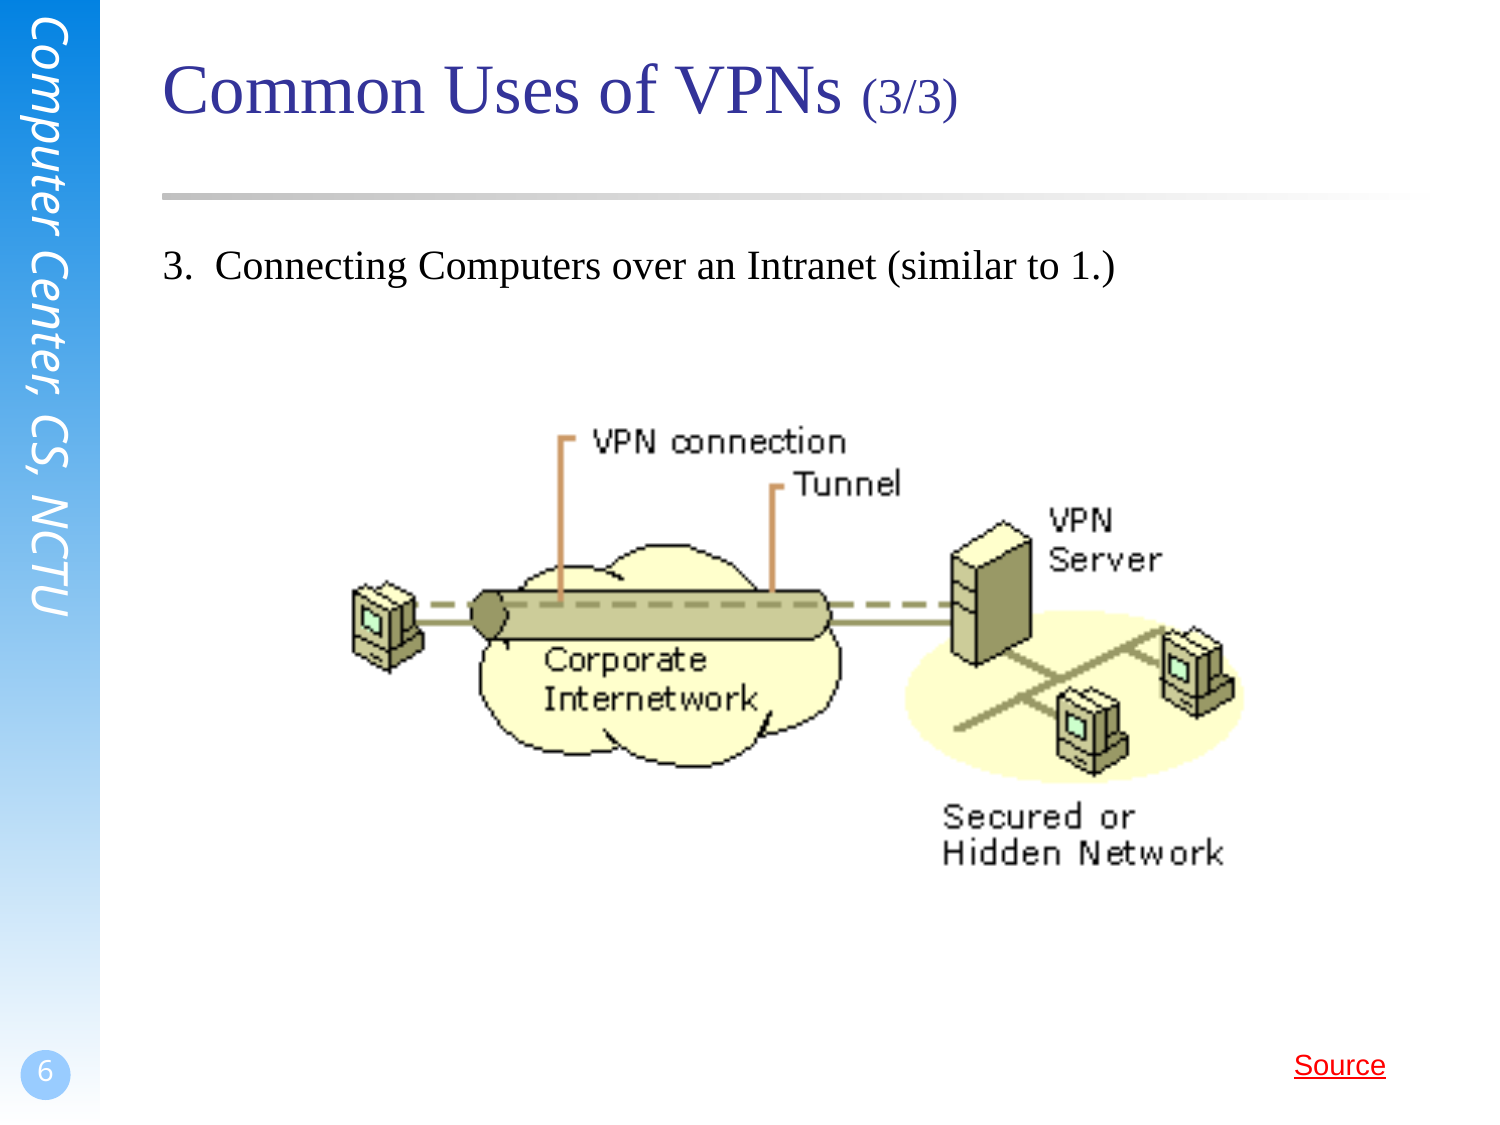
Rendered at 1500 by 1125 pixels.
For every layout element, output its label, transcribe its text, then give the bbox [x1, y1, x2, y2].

list 3. Connecting Computers over an Intranet (similar to 1.) [162, 237, 1438, 1000]
picture [343, 418, 1273, 879]
title Common Uses of VPNs (3/3) [162, 42, 1438, 231]
text_box Source [1278, 1031, 1410, 1097]
